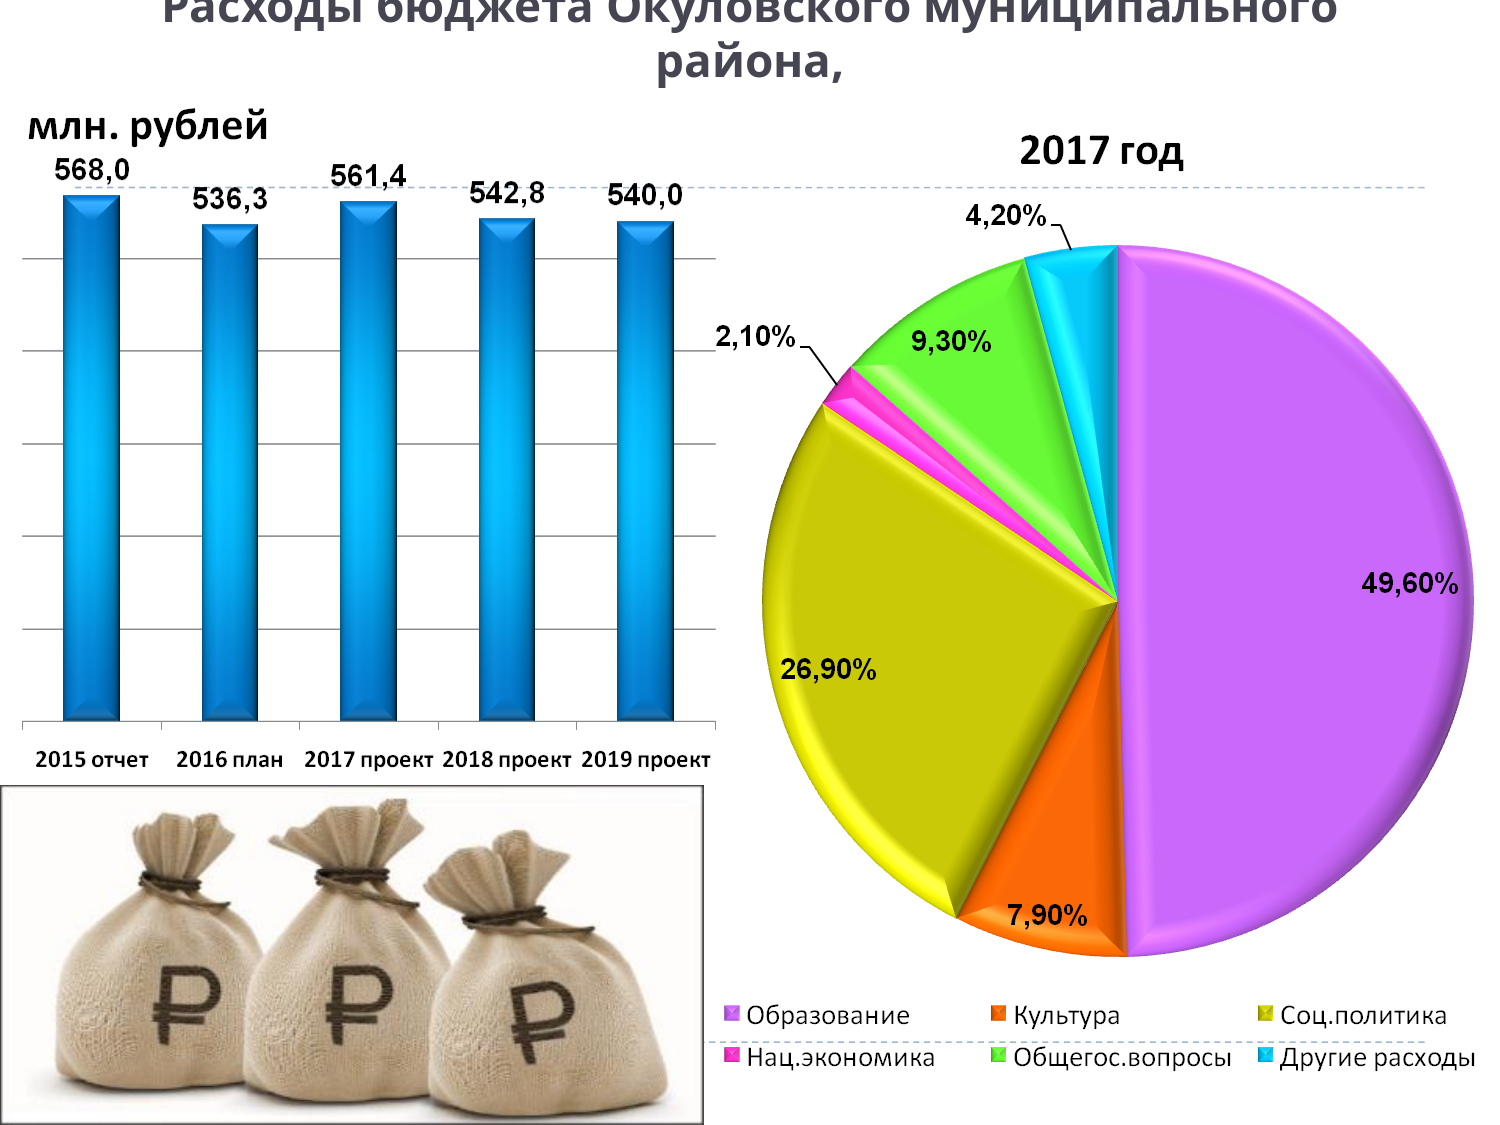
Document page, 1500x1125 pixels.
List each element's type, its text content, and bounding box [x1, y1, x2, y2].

title Расходы бюджета Окуловского муниципального района, [75, 37, 1425, 94]
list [656, 105, 1500, 1091]
picture [0, 784, 704, 1125]
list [0, 93, 739, 784]
